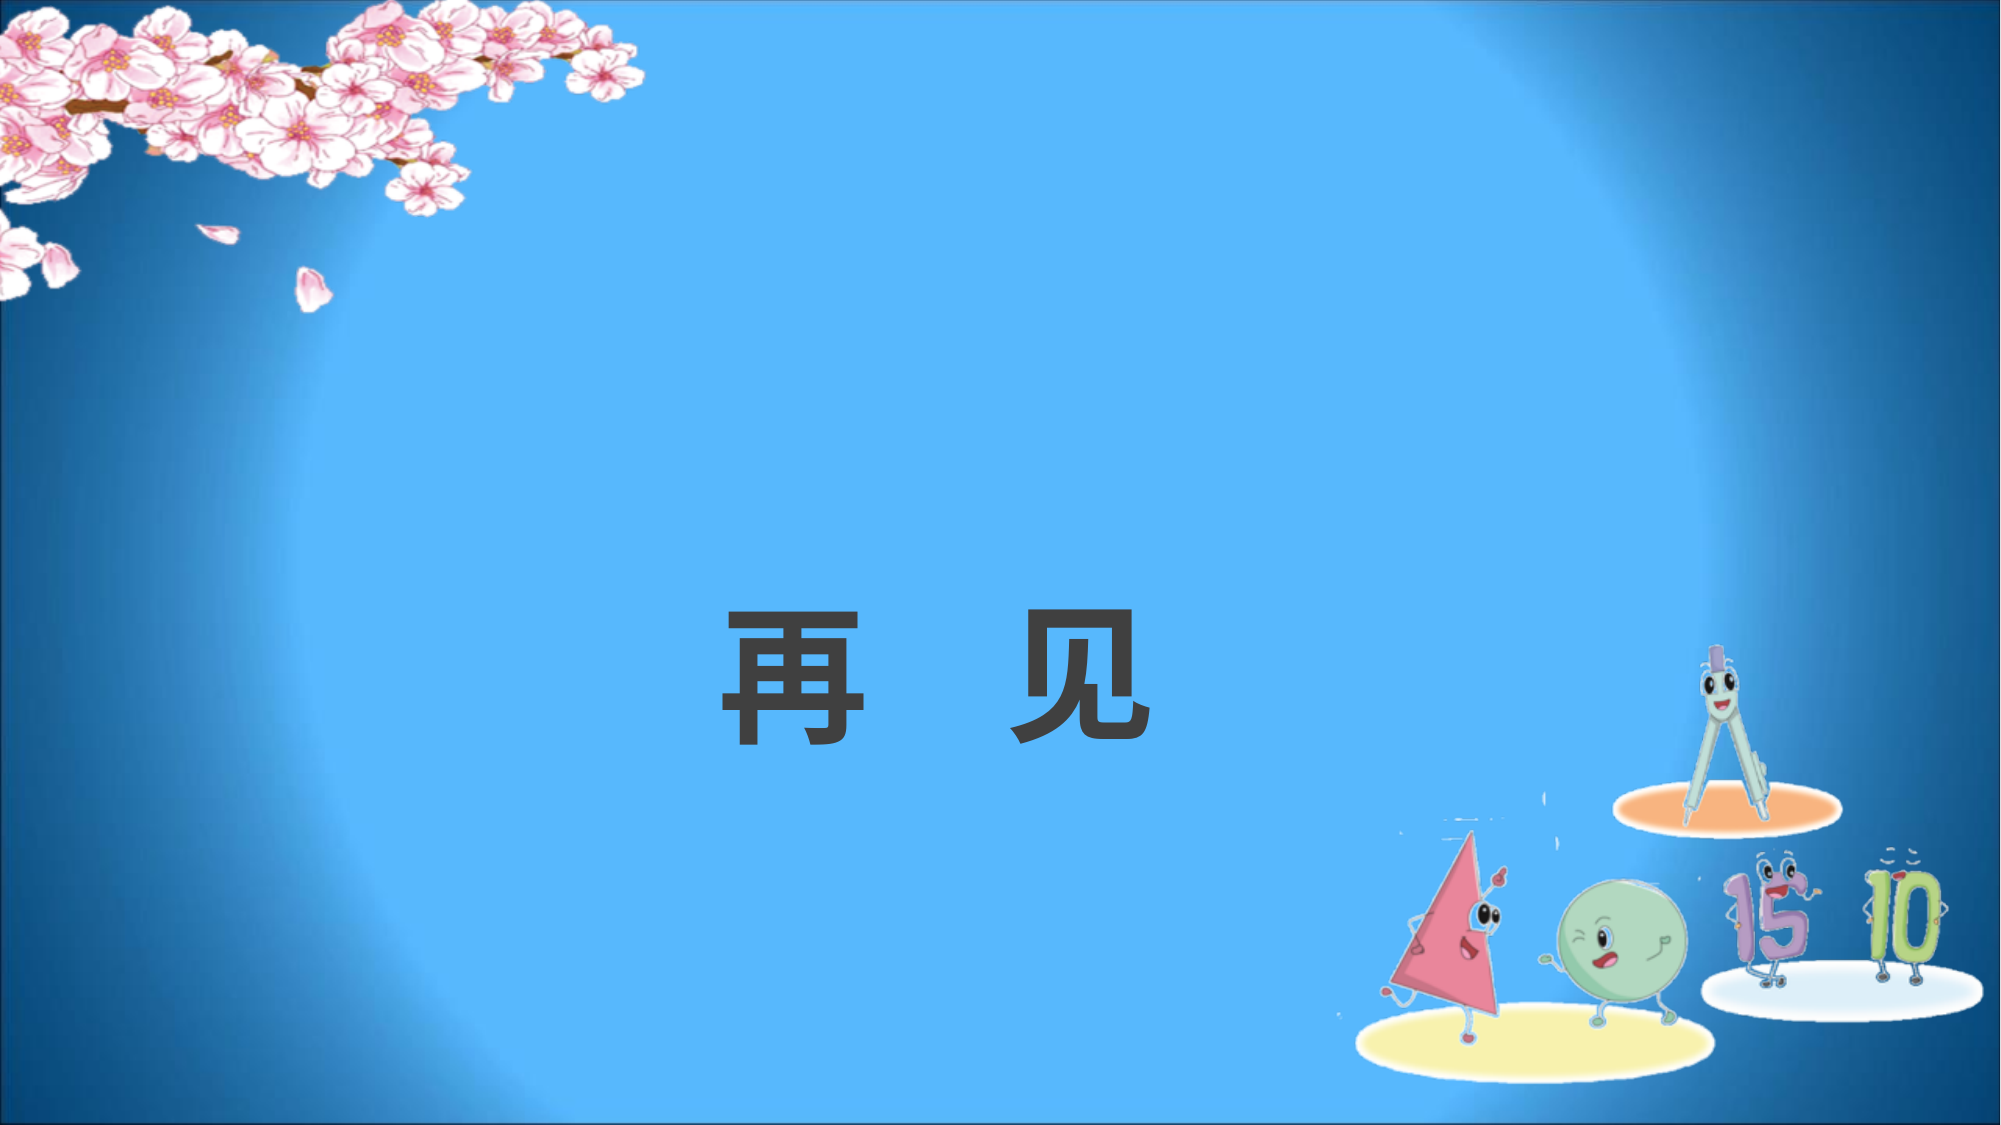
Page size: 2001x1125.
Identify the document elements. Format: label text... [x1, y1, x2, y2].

picture [0, 0, 2001, 1125]
text_box 再 [703, 573, 924, 949]
text_box 见 [990, 573, 1211, 948]
